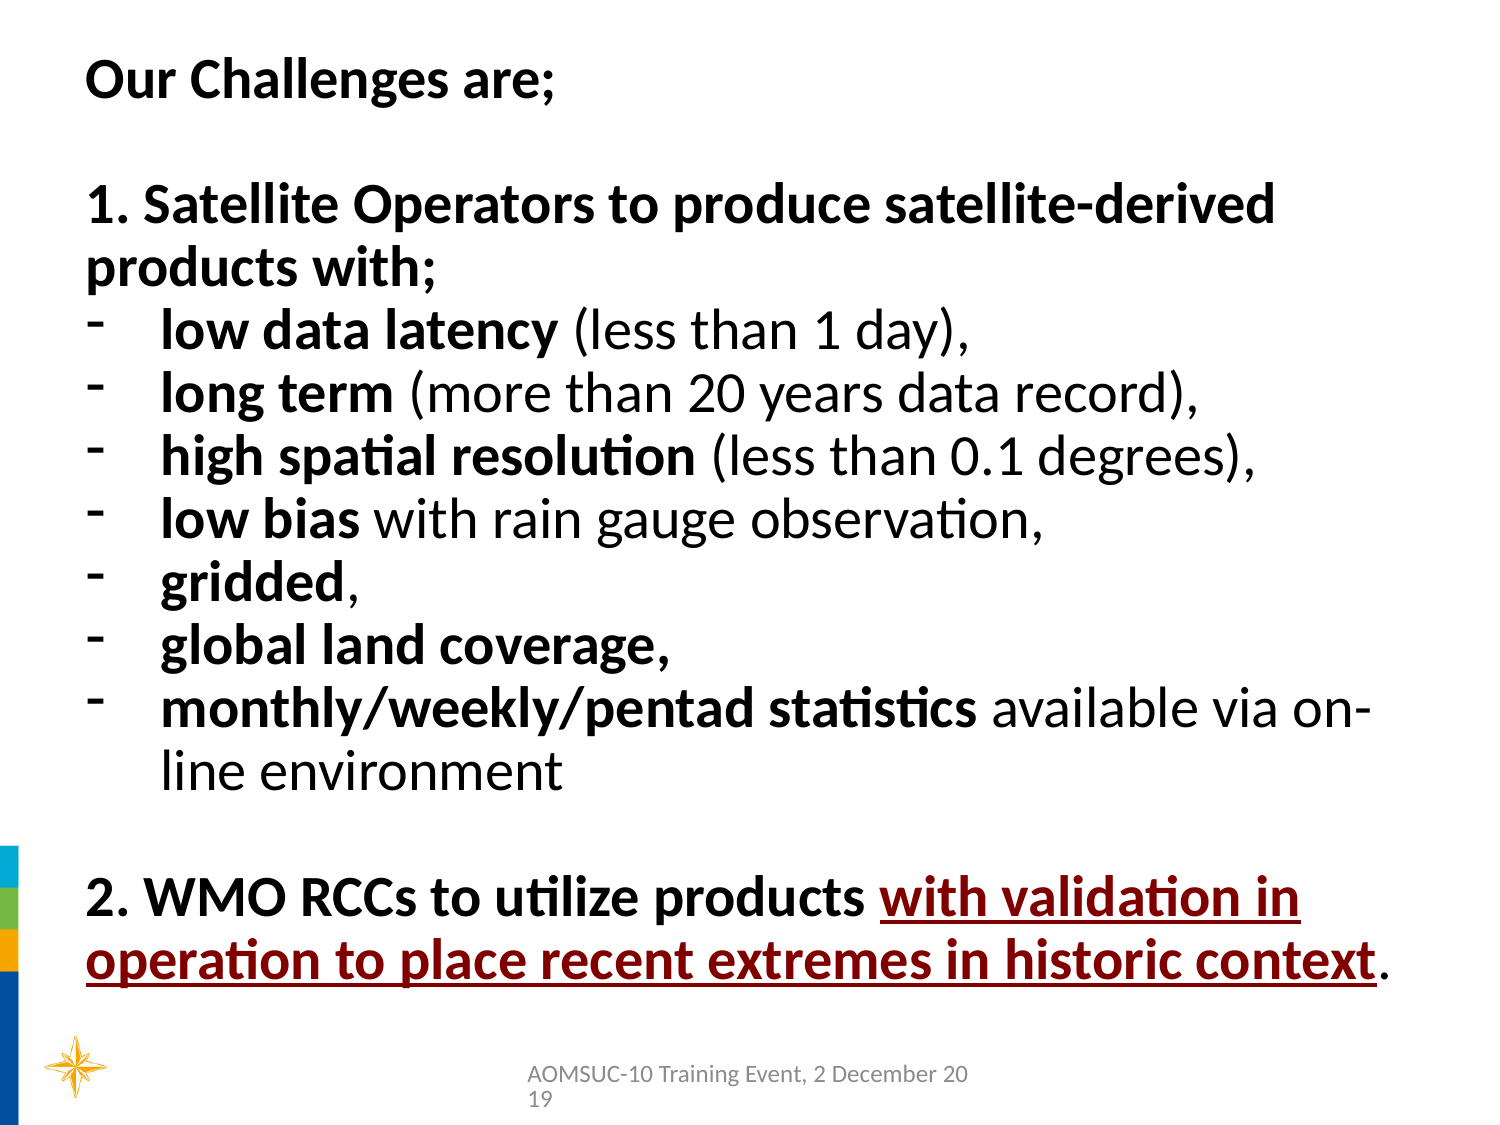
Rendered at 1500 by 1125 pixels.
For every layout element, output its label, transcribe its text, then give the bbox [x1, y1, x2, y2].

picture [0, 844, 107, 1125]
text_box Our Challenges are; 1. Satellite Operators to produce satellite-derived products with; low data latency (less than 1 day), long term (more than 20 years data record), high spatial resolution (less than 0.1 degrees), low bias with rain gauge observation, gridded, global land coverage, monthly/weekly/pentad statistics available via on-line environment 2. WMO RCCs to utilize products with validation in operation to place recent extremes in historic context. [70, 39, 1448, 1000]
footer AOMSUC-10 Training Event, 2 December 2019 [512, 1042, 988, 1103]
